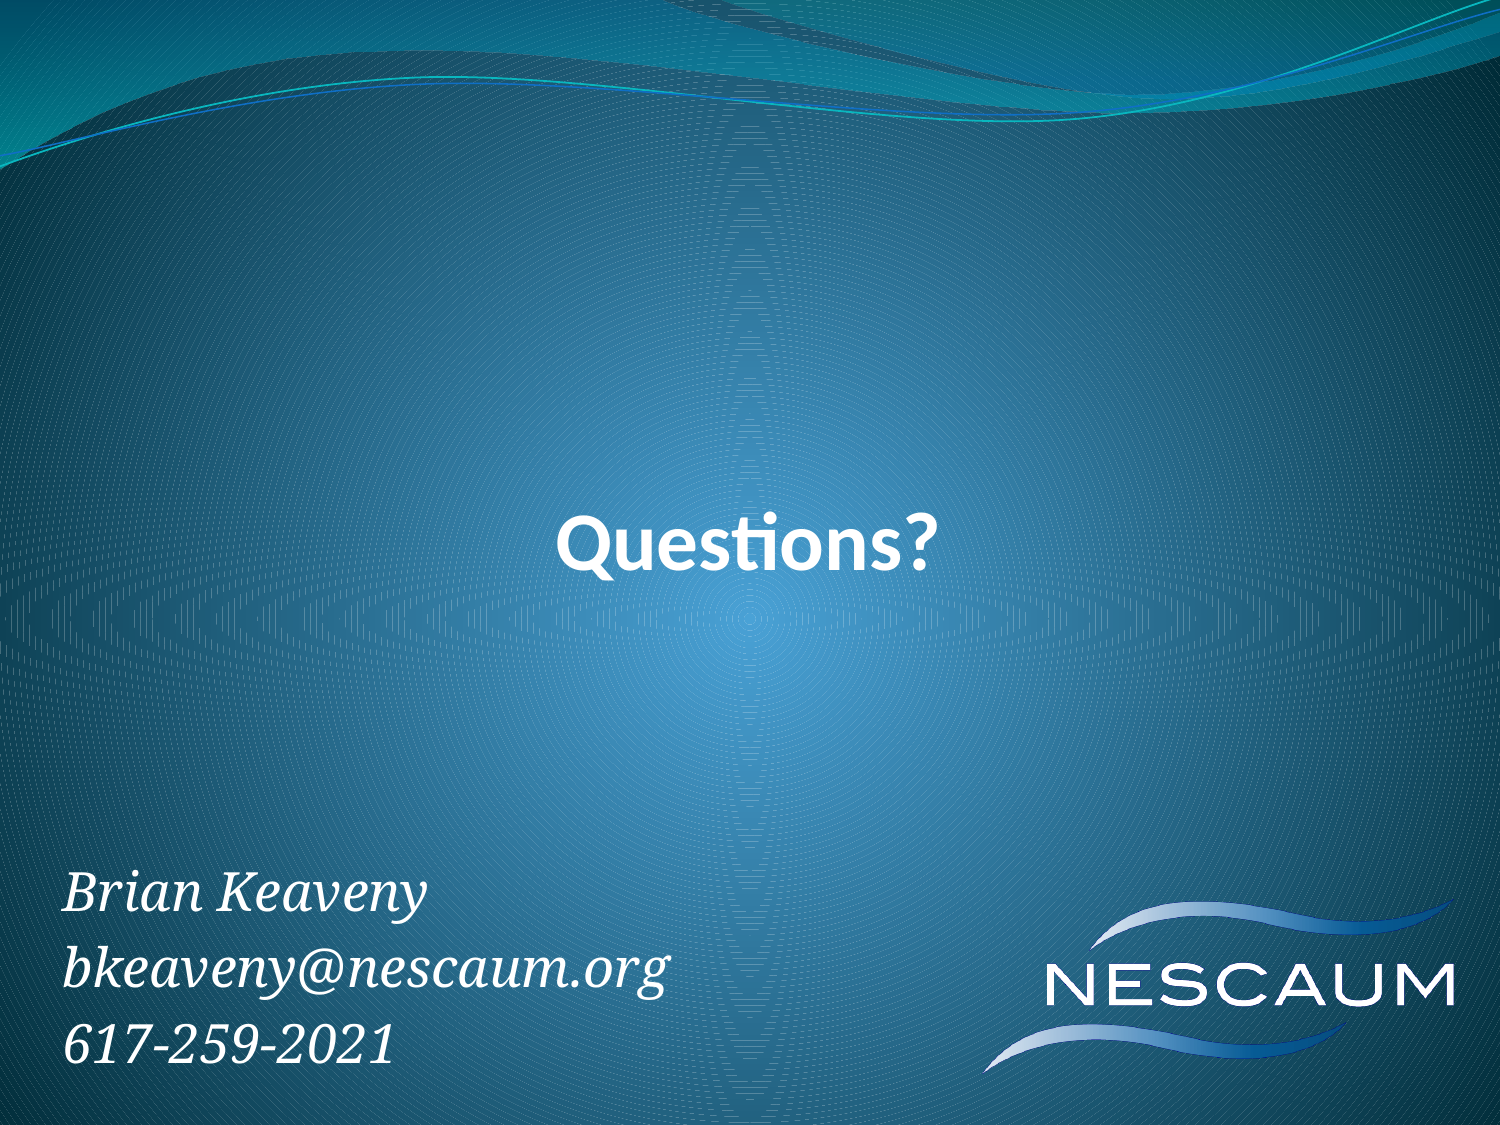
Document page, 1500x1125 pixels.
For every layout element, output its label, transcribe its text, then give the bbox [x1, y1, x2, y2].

subtitle Brian Keaveny bkeaveny@nescaum.org 617-259-2021 [62, 849, 838, 1088]
picture [980, 899, 1456, 1076]
title Questions? [106, 249, 1394, 588]
